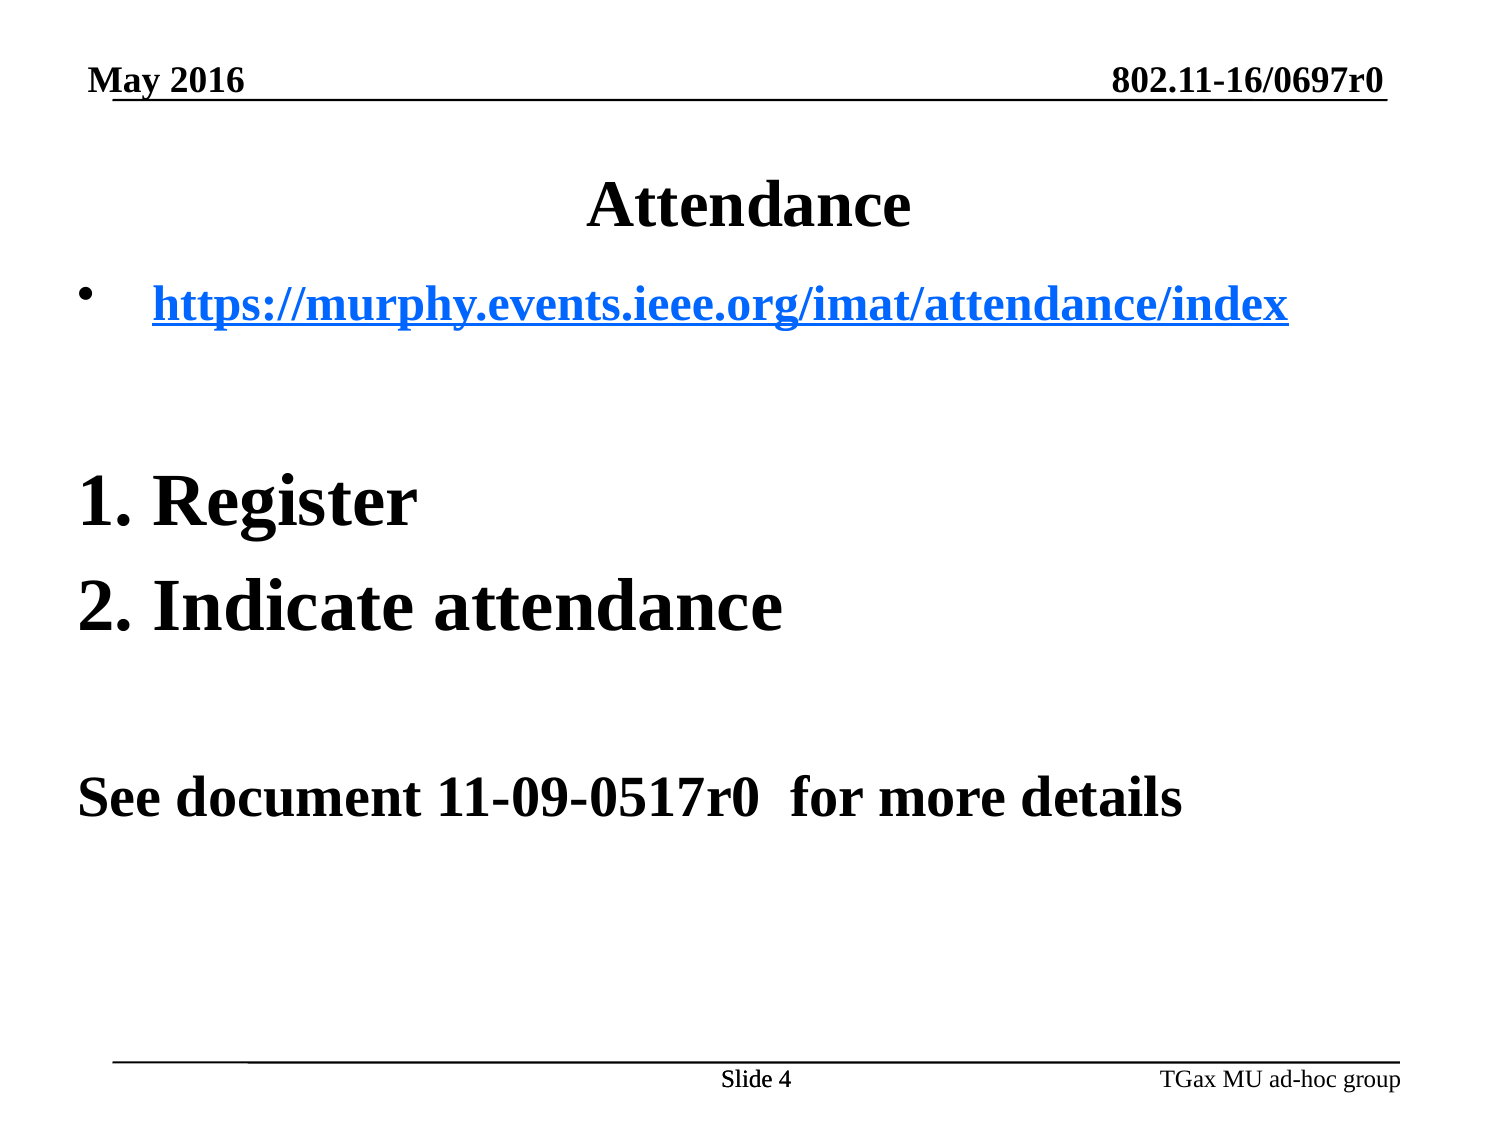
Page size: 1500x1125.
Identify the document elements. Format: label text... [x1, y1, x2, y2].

footer TGax MU ad-hoc group [1156, 1062, 1402, 1093]
text_box Slide 4 [675, 1062, 838, 1093]
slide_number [87, 54, 350, 100]
title Attendance [112, 112, 1388, 262]
list https://murphy.events.ieee.org/imat/attendance/index Register Indicate attendance See document 11-09-0517r0 for more details [62, 262, 1388, 1000]
